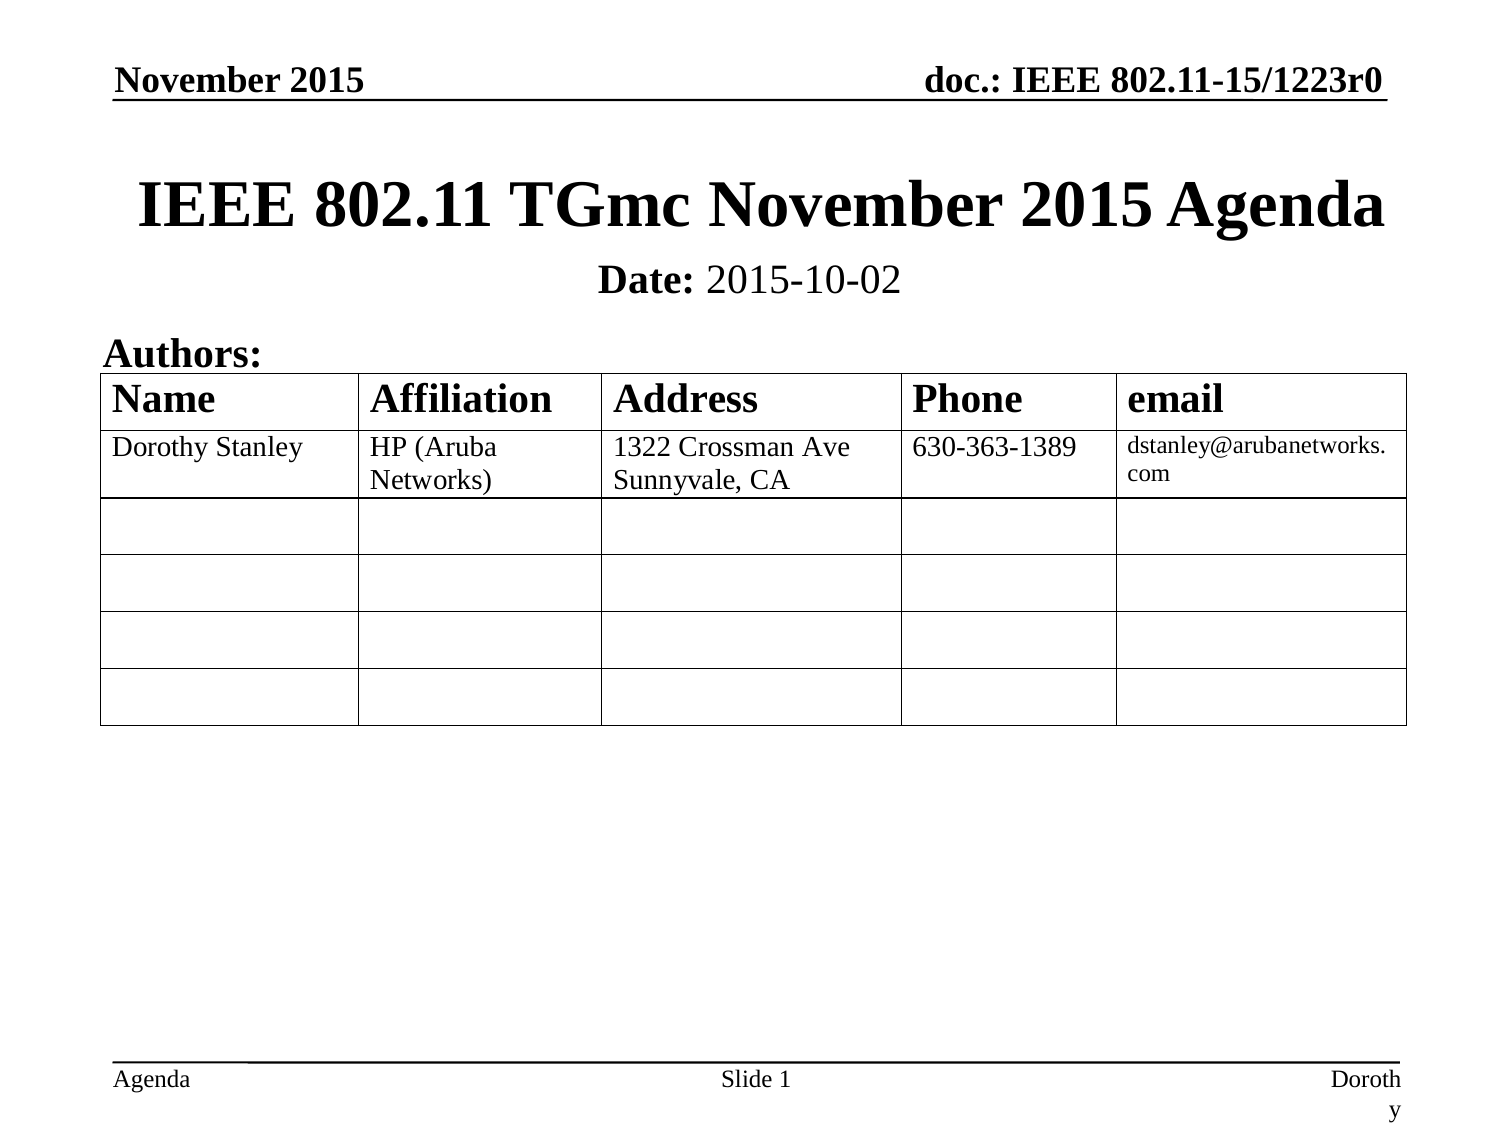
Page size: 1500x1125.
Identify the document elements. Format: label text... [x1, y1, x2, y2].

footer Dorothy Stanley, HP-Aruba Networks [1325, 1062, 1402, 1093]
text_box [84, 372, 1436, 787]
list Date: 2015-10-02 [112, 249, 1388, 313]
text_box Authors: [87, 318, 325, 371]
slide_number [114, 54, 425, 100]
slide_number Slide 1 [712, 1062, 800, 1093]
title IEEE 802.11 TGmc November 2015 Agenda [112, 112, 1413, 288]
